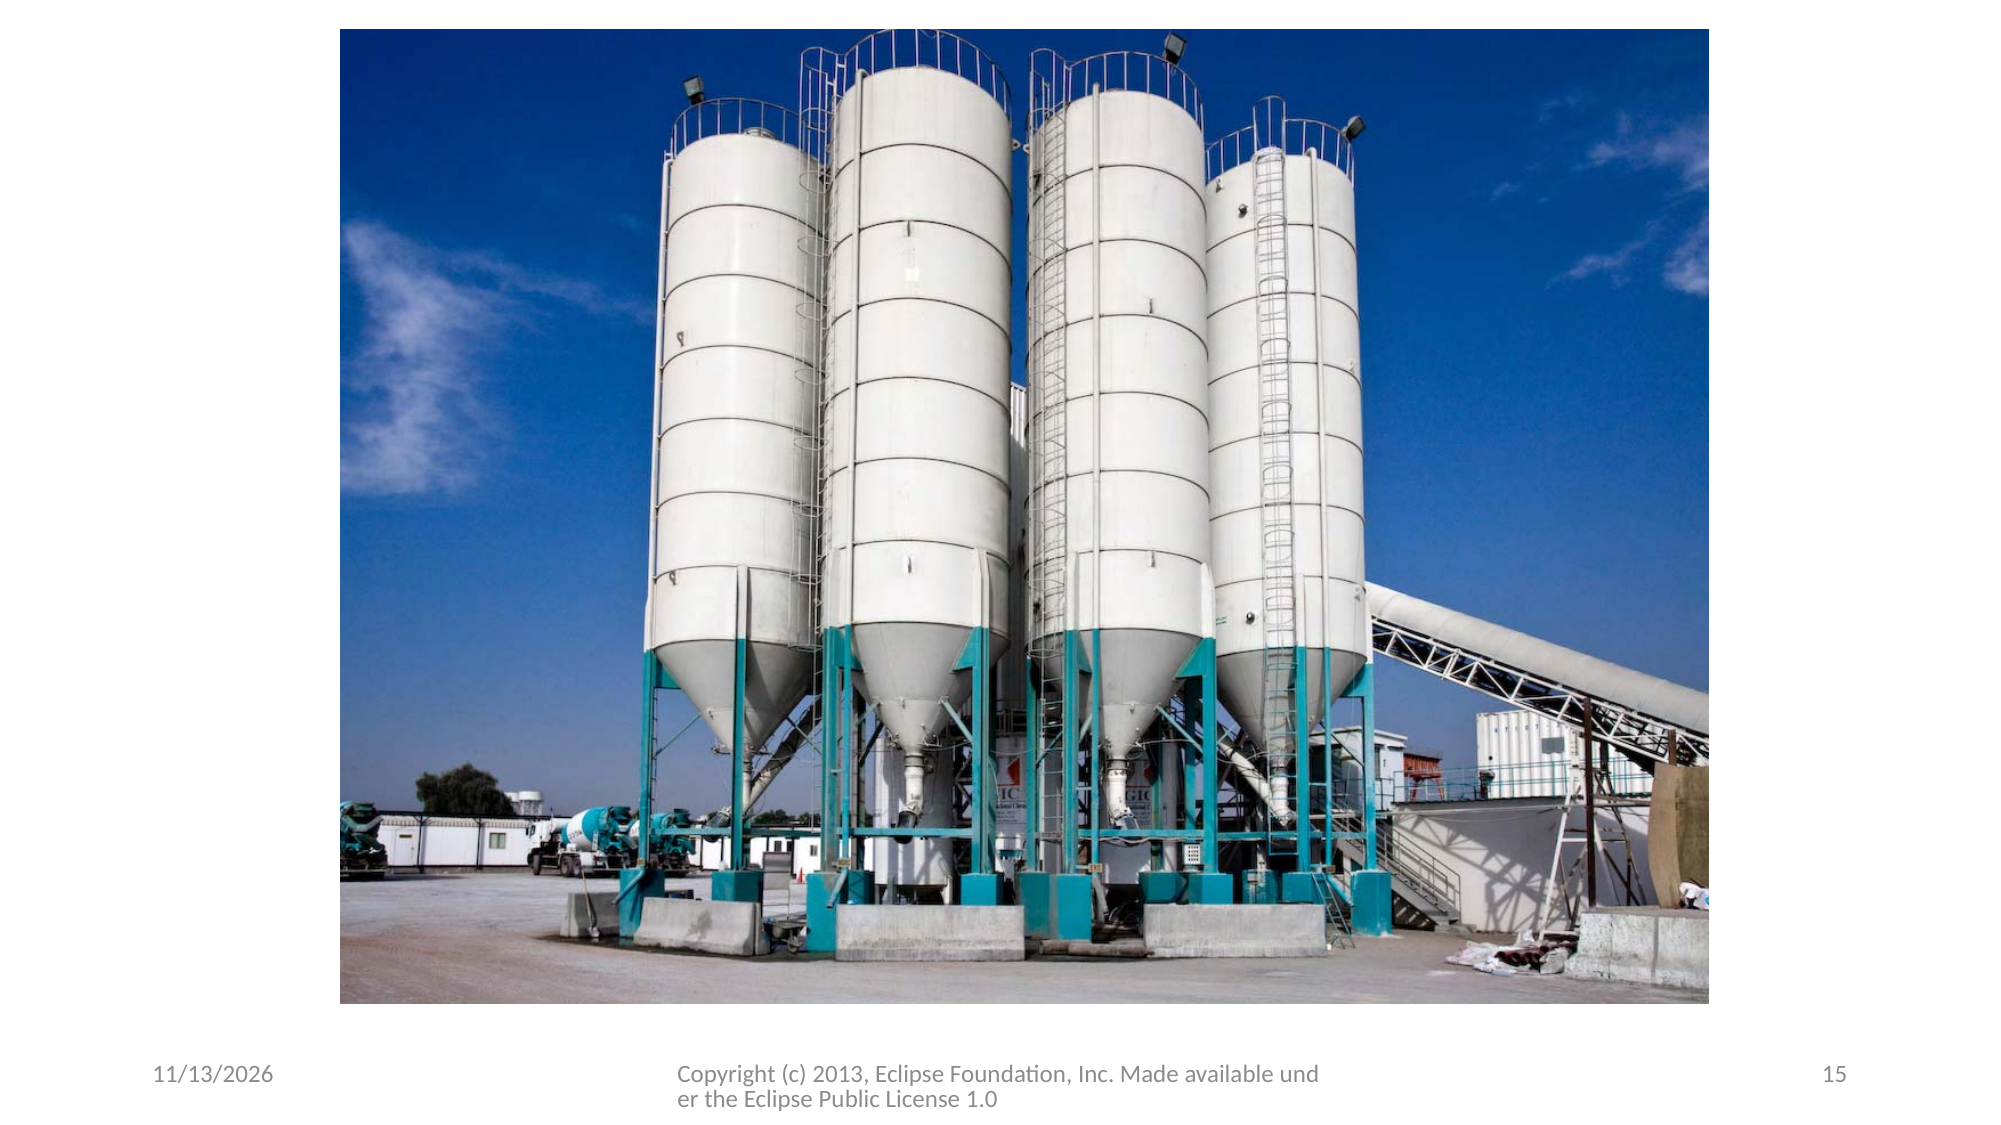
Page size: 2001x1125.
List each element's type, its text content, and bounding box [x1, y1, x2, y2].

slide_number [137, 1042, 588, 1103]
slide_number 15 [1412, 1042, 1863, 1103]
picture [340, 29, 1709, 1004]
footer Copyright (c) 2013, Eclipse Foundation, Inc. Made available under the Eclipse Public License 1.0 [662, 1042, 1338, 1103]
